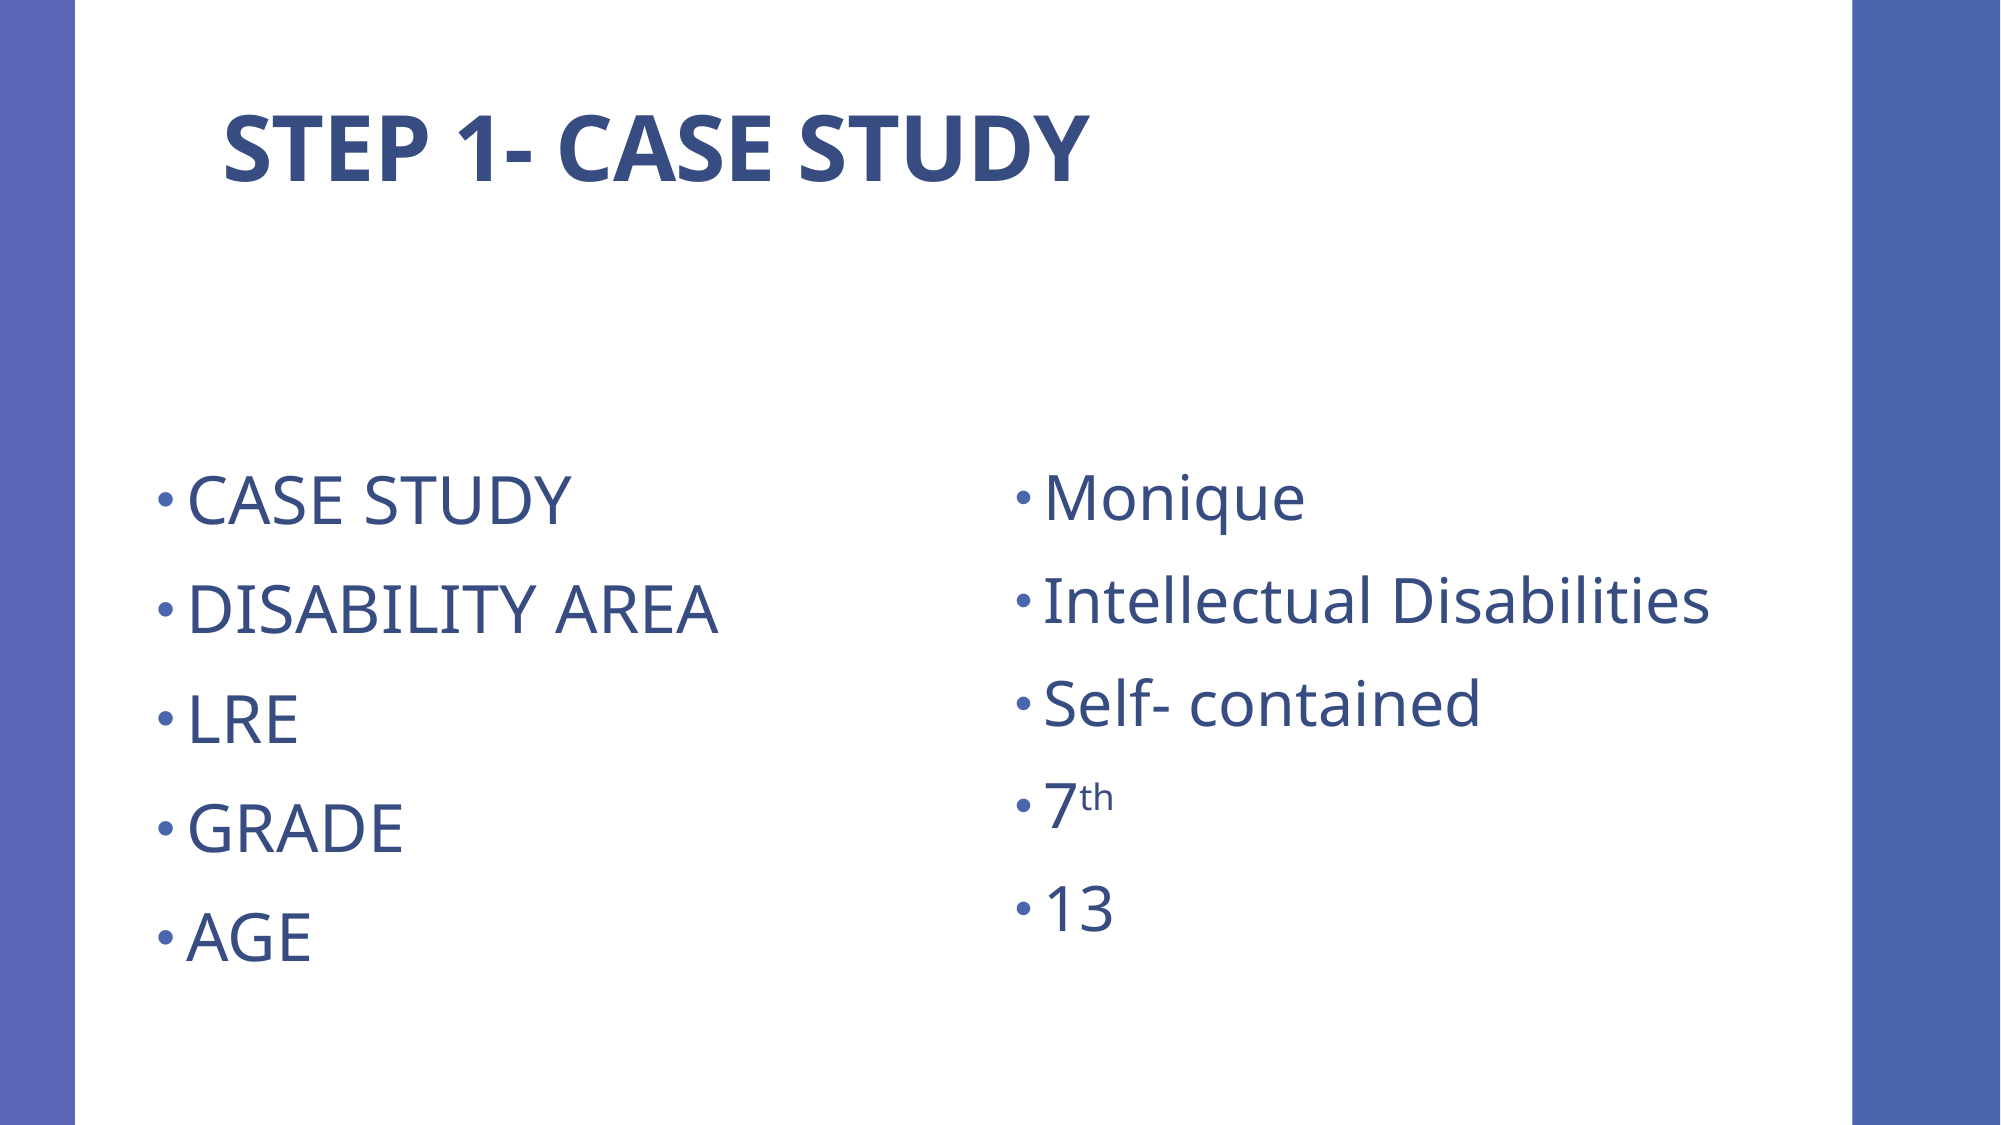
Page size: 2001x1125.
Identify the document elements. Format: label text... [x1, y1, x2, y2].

title STEP 1- CASE STUDY [141, 29, 1172, 209]
list Monique Intellectual Disabilities Self- contained 7th 13 [999, 455, 1735, 997]
list CASE STUDY DISABILITY AREA LRE GRADE AGE [141, 455, 942, 1014]
